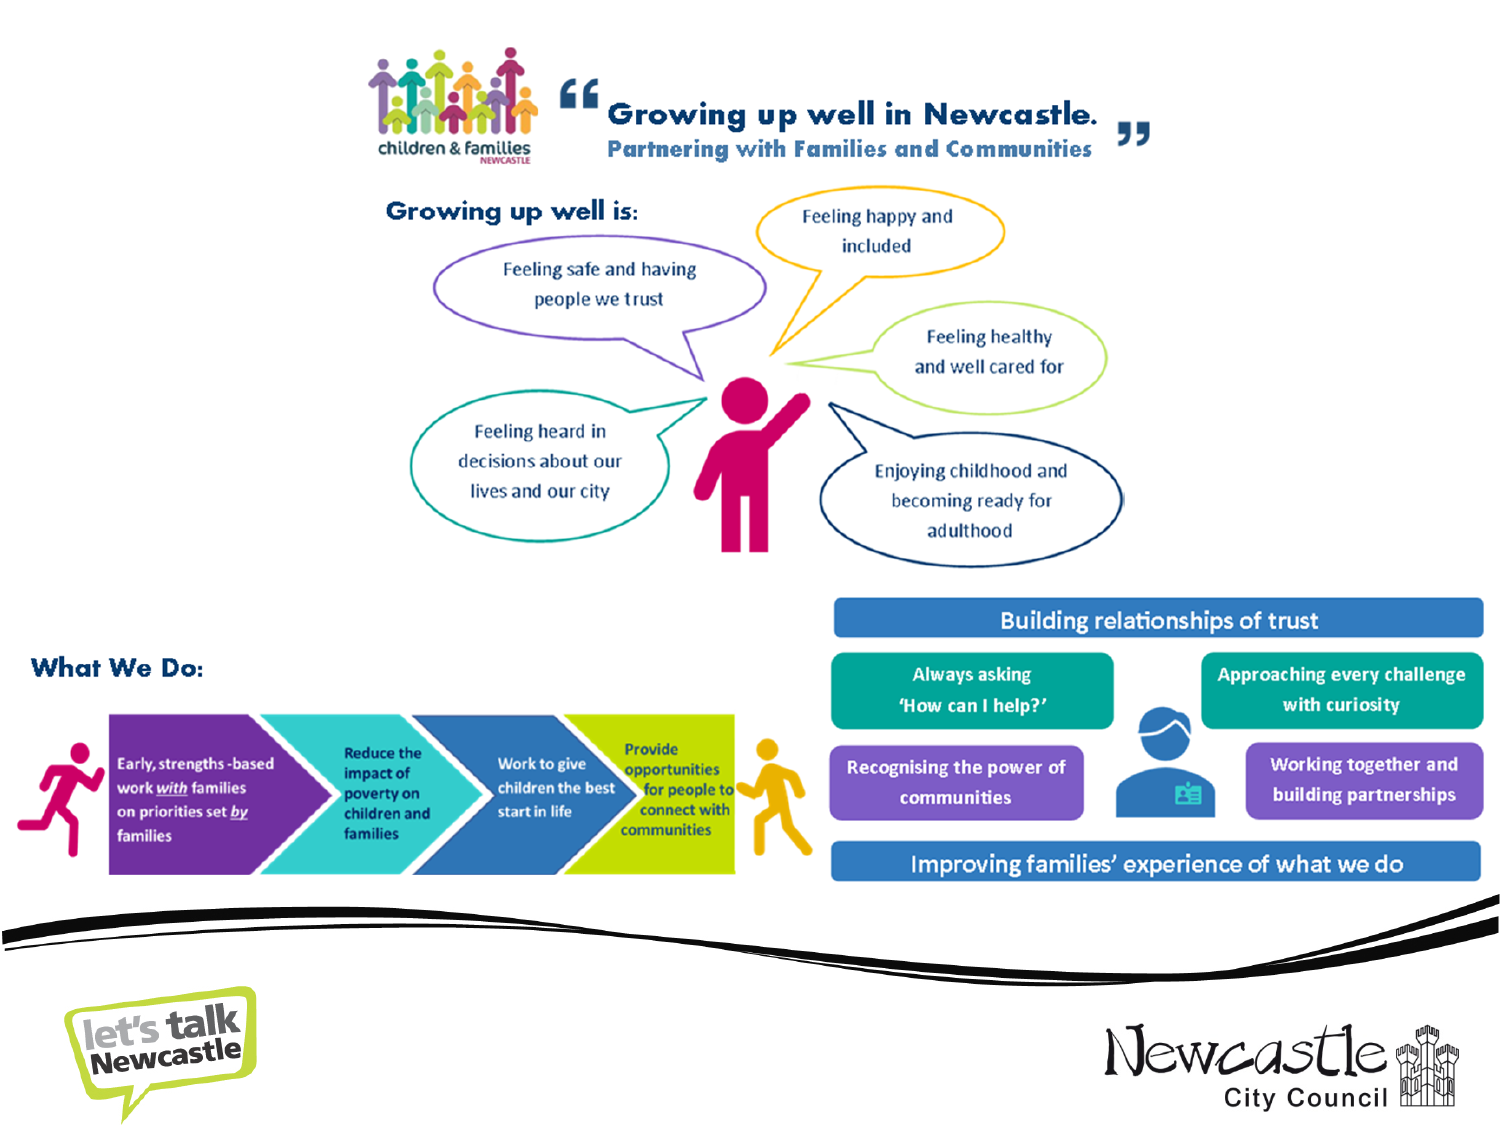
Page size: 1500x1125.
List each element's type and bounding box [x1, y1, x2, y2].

list [360, 30, 1176, 585]
picture [1104, 1023, 1459, 1112]
picture [0, 536, 1500, 1125]
